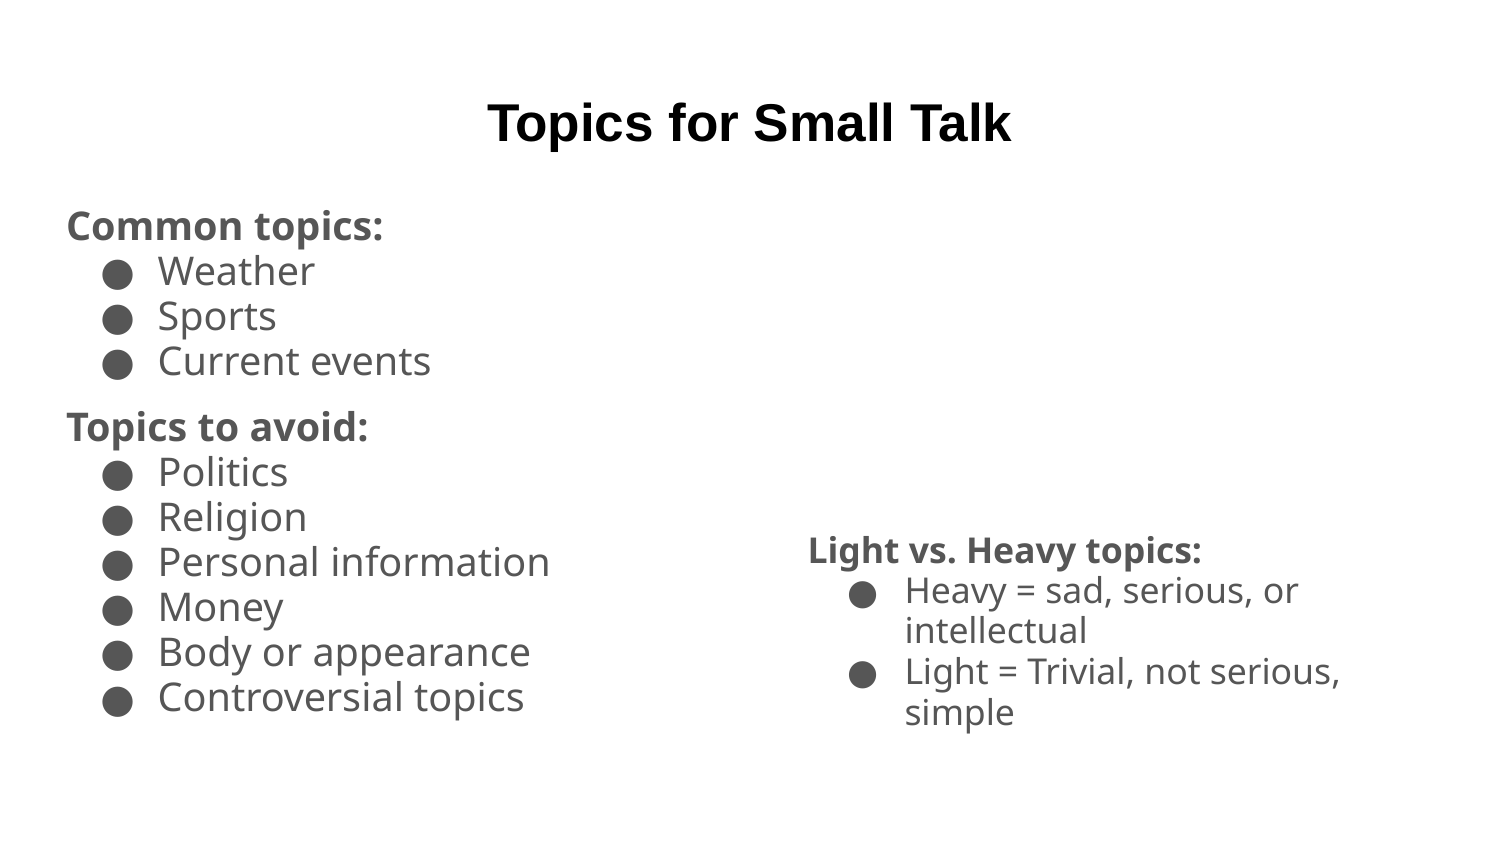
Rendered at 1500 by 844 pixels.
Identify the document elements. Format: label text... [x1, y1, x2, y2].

list Common topics: Weather Sports Current events Topics to avoid: Politics Religion Personal information Money Body or appearance Controversial topics [51, 189, 708, 844]
list Light vs. Heavy topics: Heavy = sad, serious, or intellectual Light = Trivial, not serious, simple [792, 515, 1449, 750]
title Topics for Small Talk [51, 72, 1449, 167]
